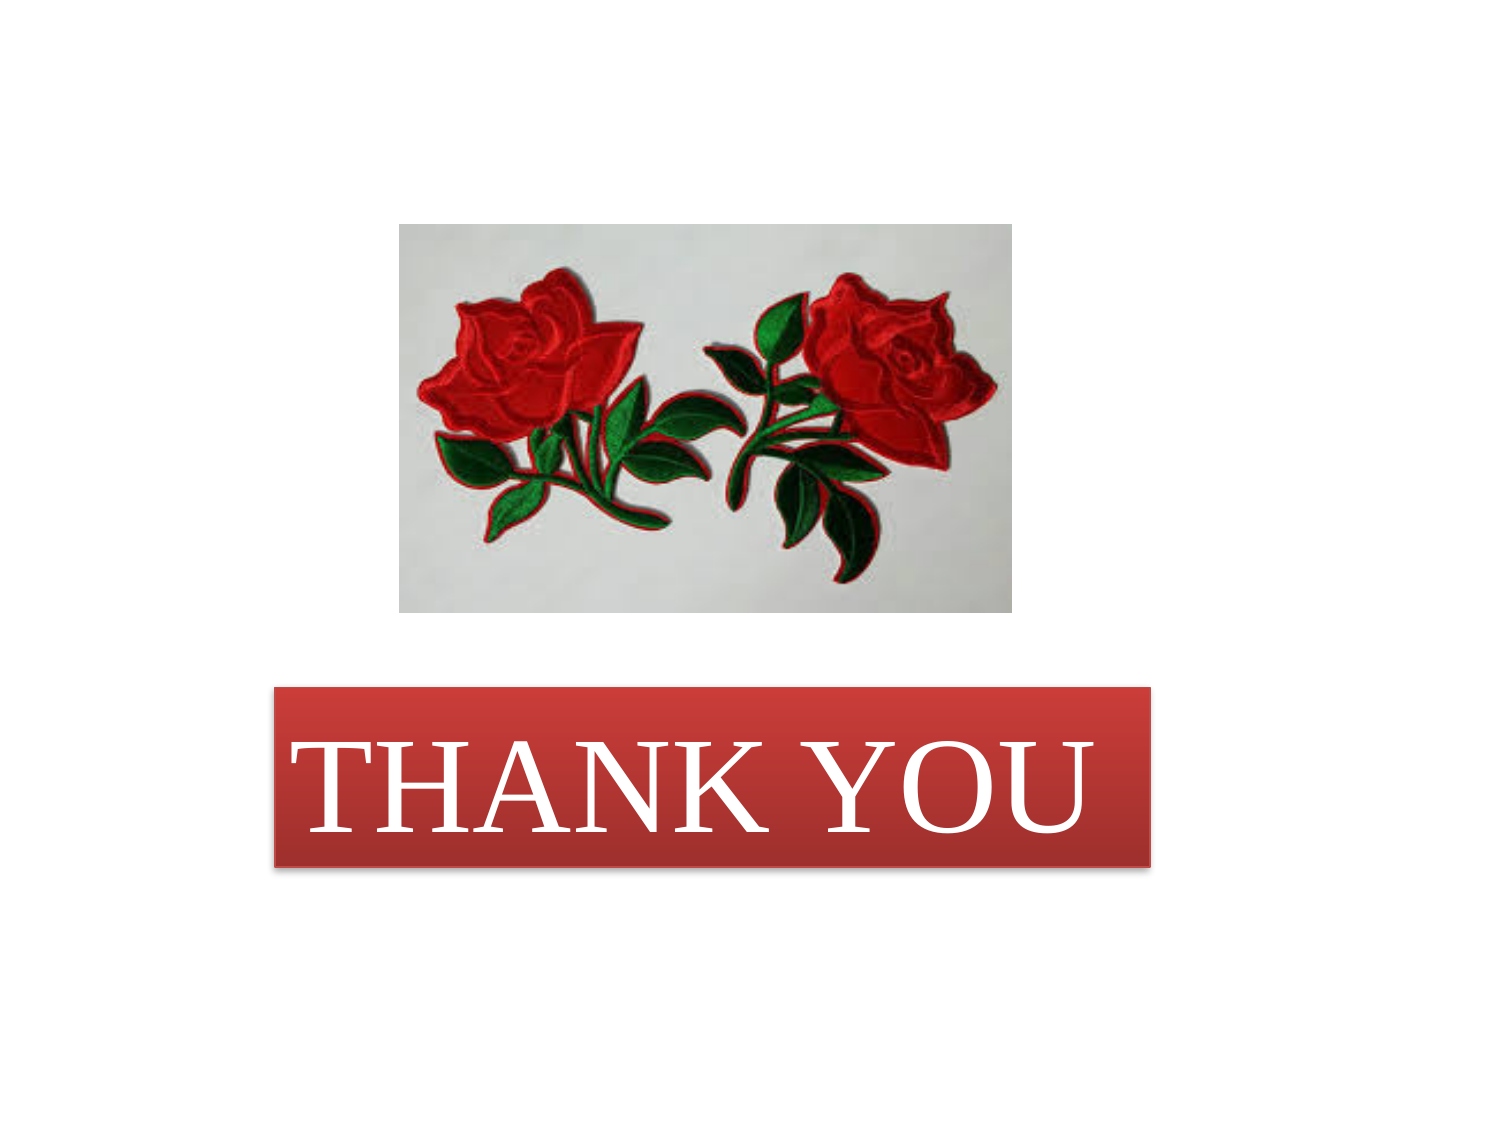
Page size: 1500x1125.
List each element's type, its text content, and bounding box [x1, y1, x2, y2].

text_box THANK YOU [274, 687, 1151, 868]
picture [399, 224, 1013, 613]
